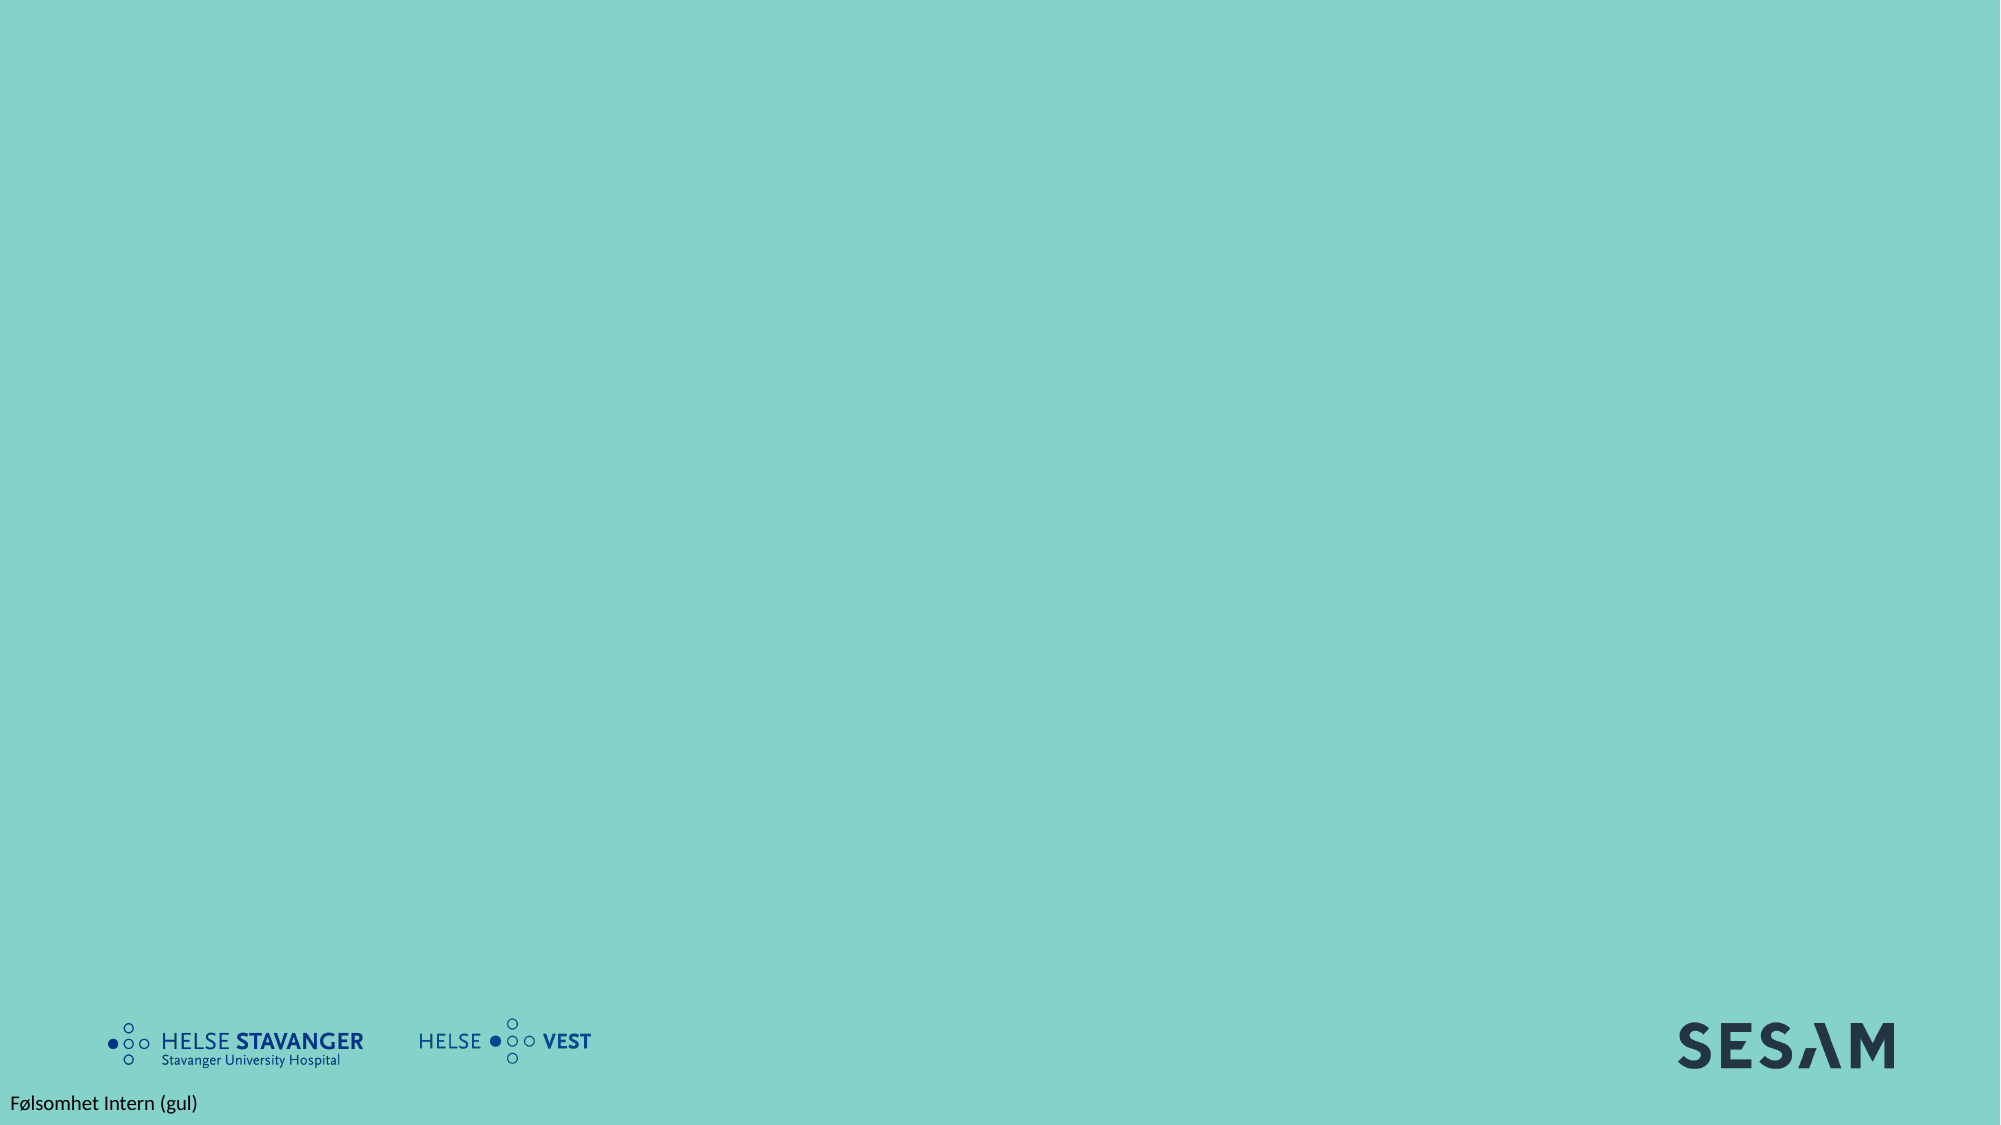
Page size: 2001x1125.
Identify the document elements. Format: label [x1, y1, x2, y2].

picture [420, 1018, 591, 1064]
picture [108, 1023, 363, 1068]
picture [1678, 1022, 1894, 1069]
